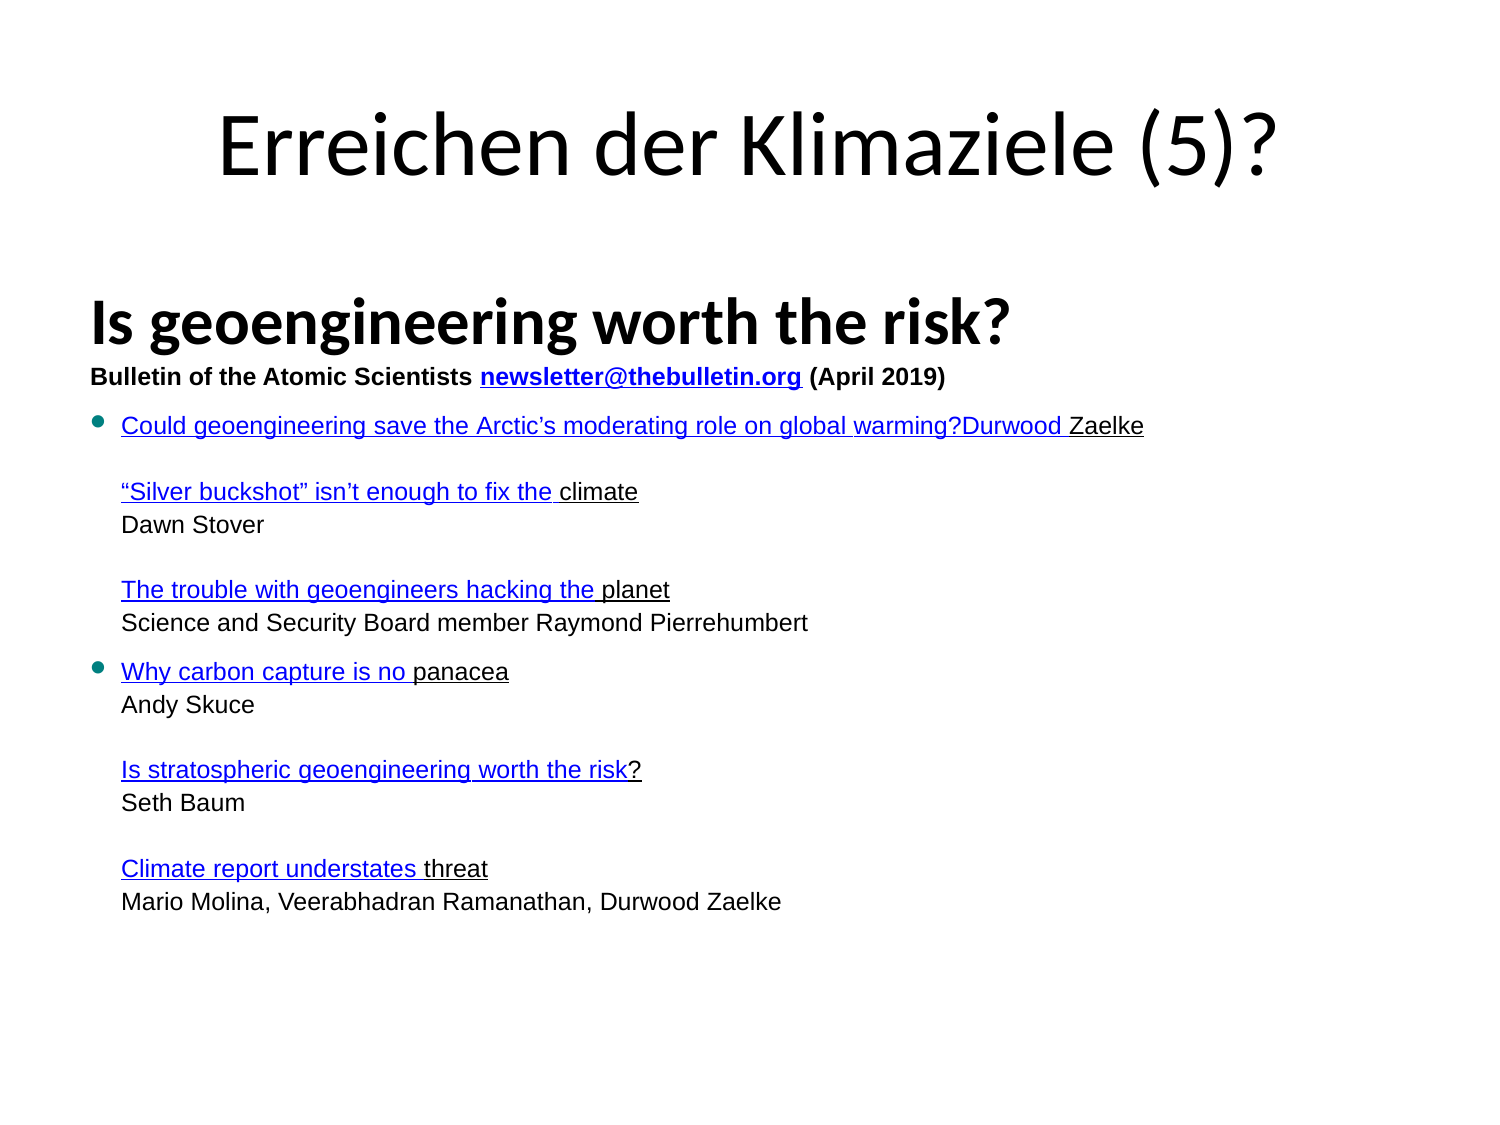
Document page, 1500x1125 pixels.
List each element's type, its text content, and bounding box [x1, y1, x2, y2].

list Is geoengineering worth the risk? Bulletin of the Atomic Scientists newsletter@thebulletin.org (April 2019) Could geoengineering save the Arctic’s moderating role on global warming? Durwood Zaelke “Silver buckshot” isn’t enough to fix the climate Dawn Stover The trouble with geoengineers hacking the planet Science and Security Board member Raymond Pierrehumbert Why carbon capture is no panacea Andy Skuce Is stratospheric geoengineering worth the risk? Seth Baum Climate report understates threat Mario Molina, Veerabhadran Ramanathan, Durwood Zaelke [75, 262, 1425, 1005]
title Erreichen der Klimaziele (5)? [75, 45, 1425, 233]
